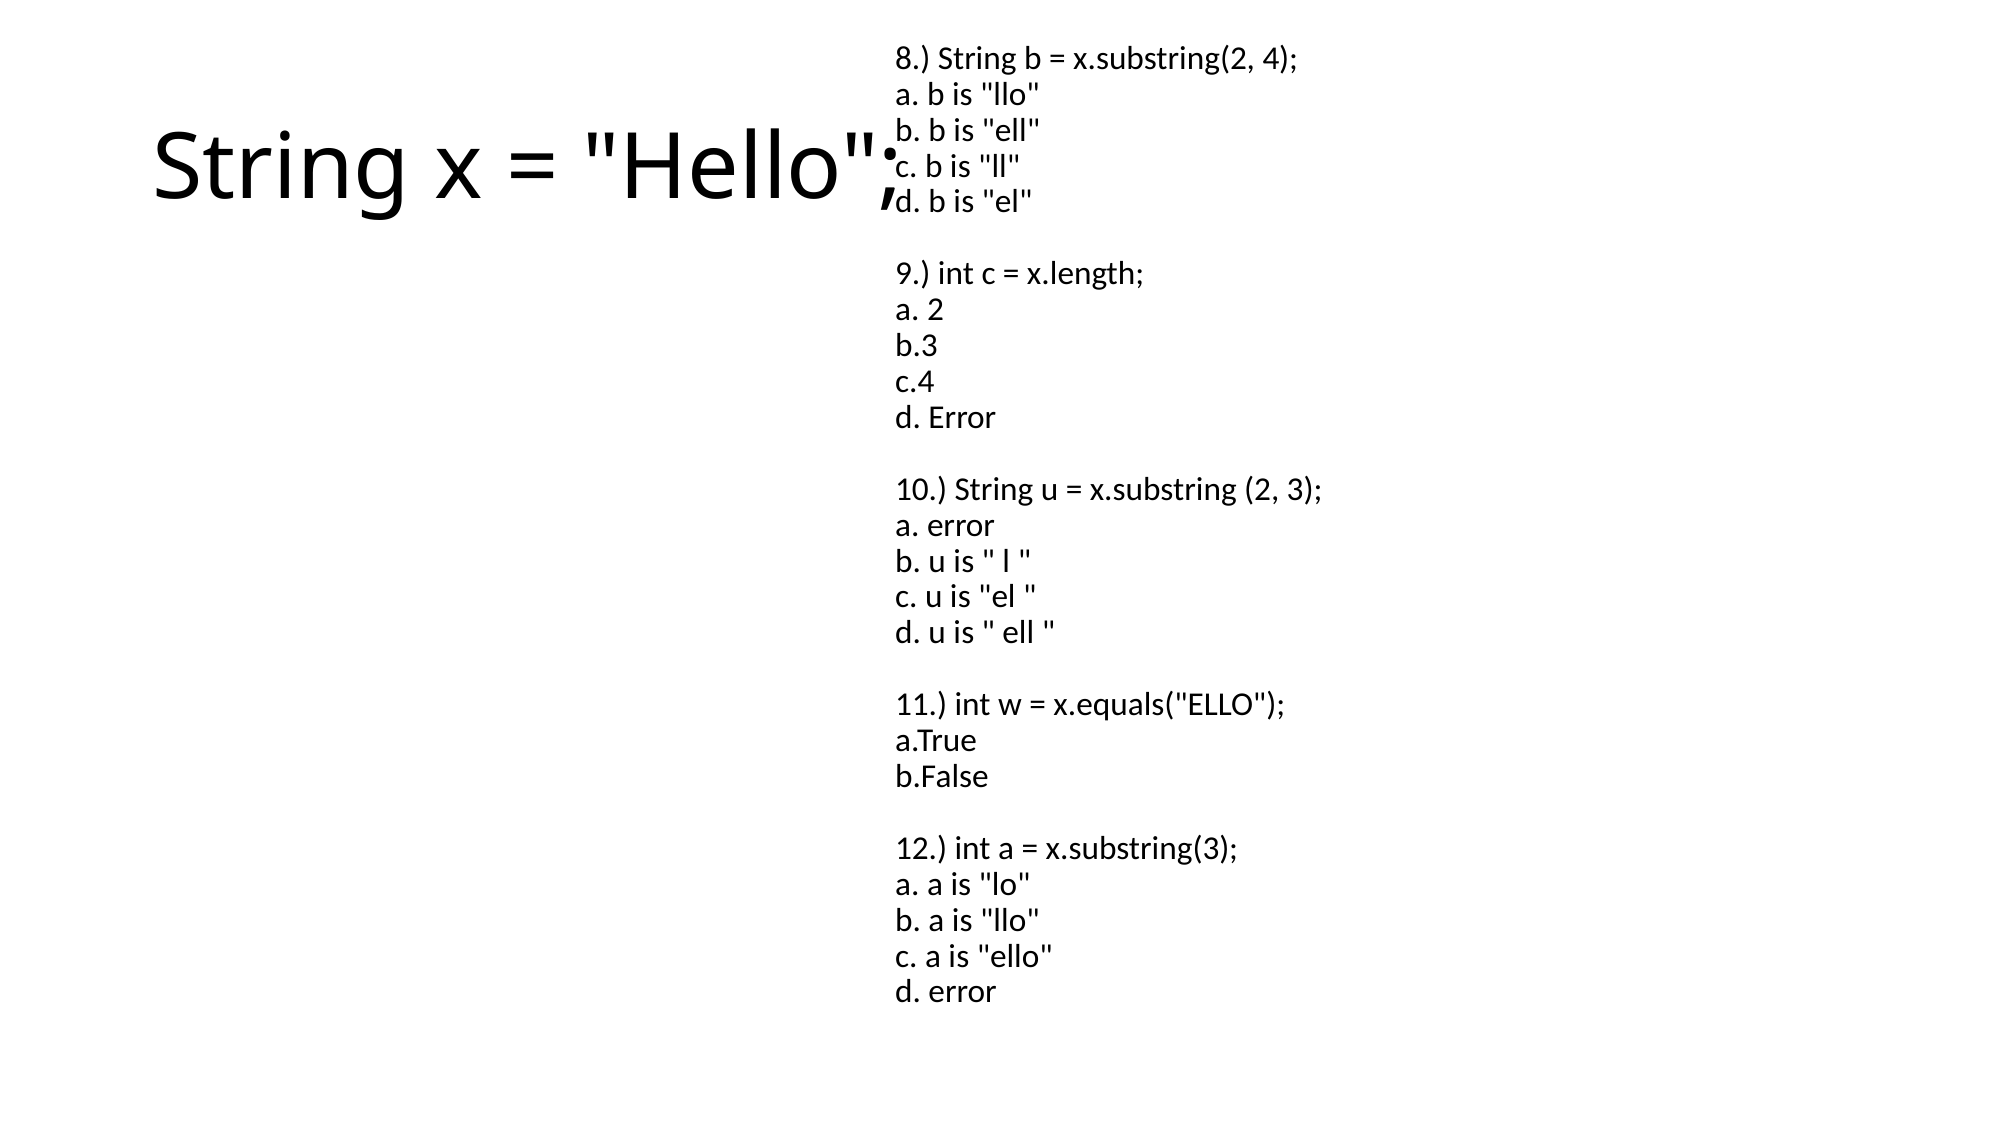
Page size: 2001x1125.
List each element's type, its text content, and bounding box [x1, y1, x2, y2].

title String x = "Hello"; [137, 59, 880, 278]
text_box 8.) String b = x.substring(2, 4); a. b is "llo" b. b is "ell" c. b is "ll" d. b is "el" 9.) int c = x.length; a. 2 b.3 c.4 d. Error 10.) String u = x.substring (2, 3); a. error b. u is " l " c. u is "el " d. u is " ell " 11.) int w = x.equals("ELLO"); a.True b.False 12.) int a = x.substring(3); a. a is "lo" b. a is "llo" c. a is "ello" d. error [880, 33, 1976, 1111]
